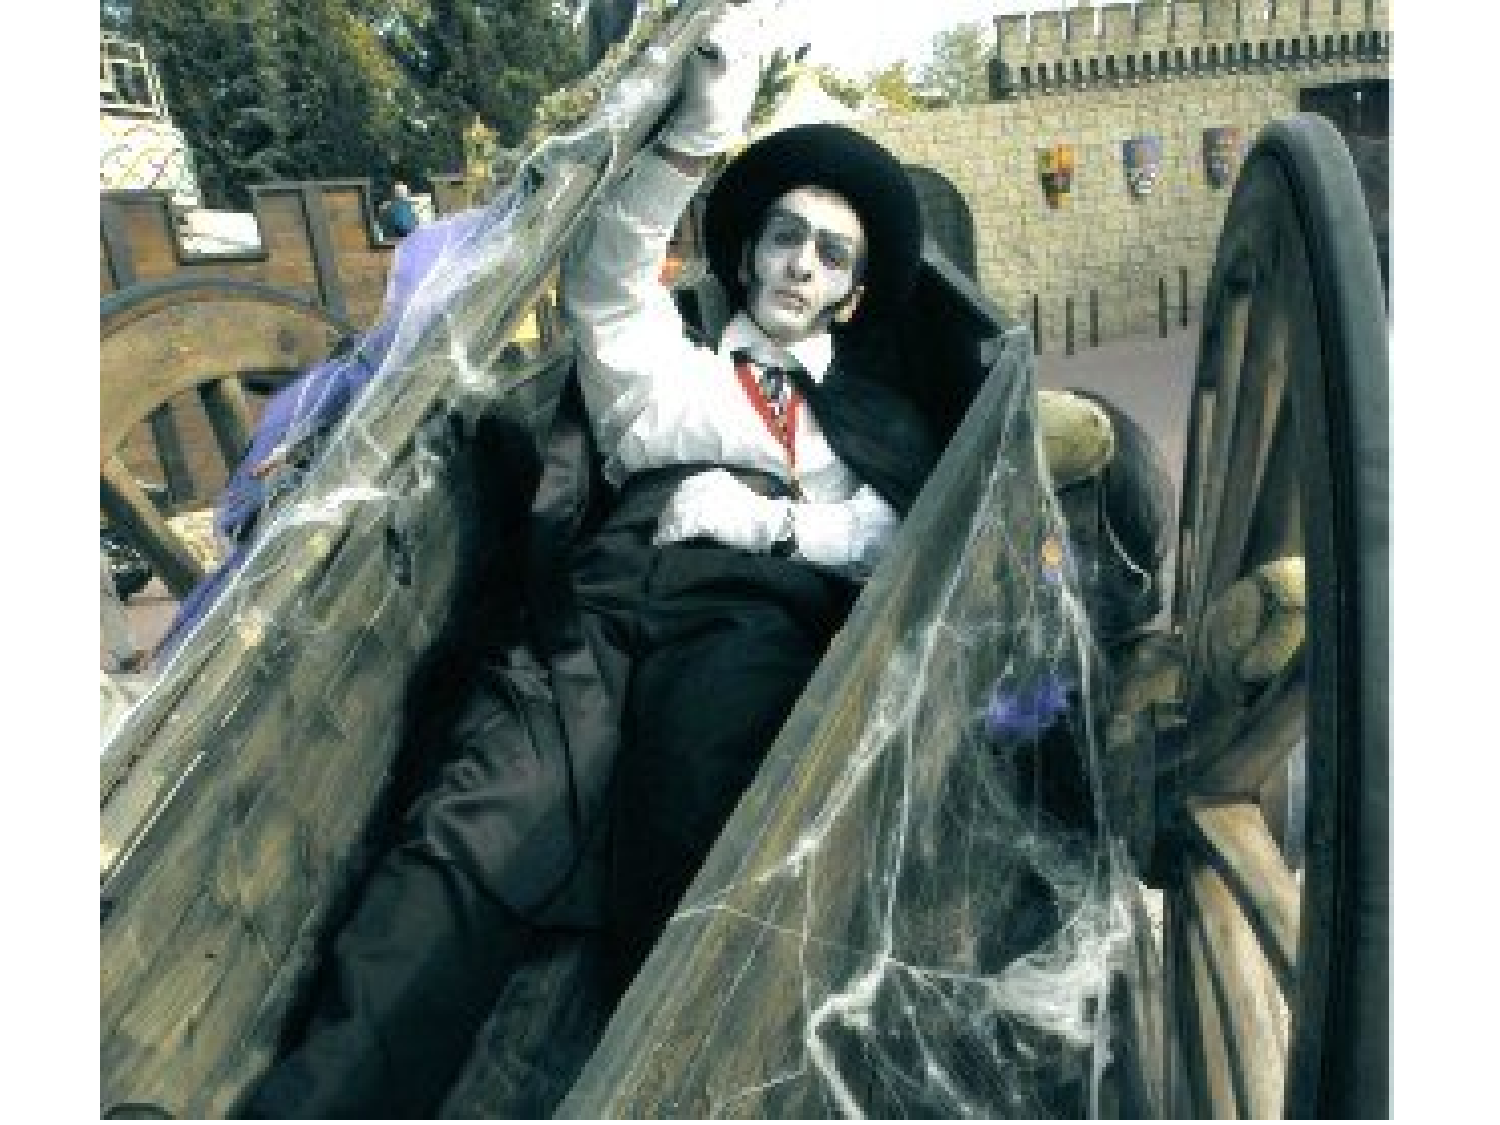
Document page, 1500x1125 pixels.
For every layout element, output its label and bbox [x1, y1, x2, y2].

picture [100, 0, 1394, 1120]
